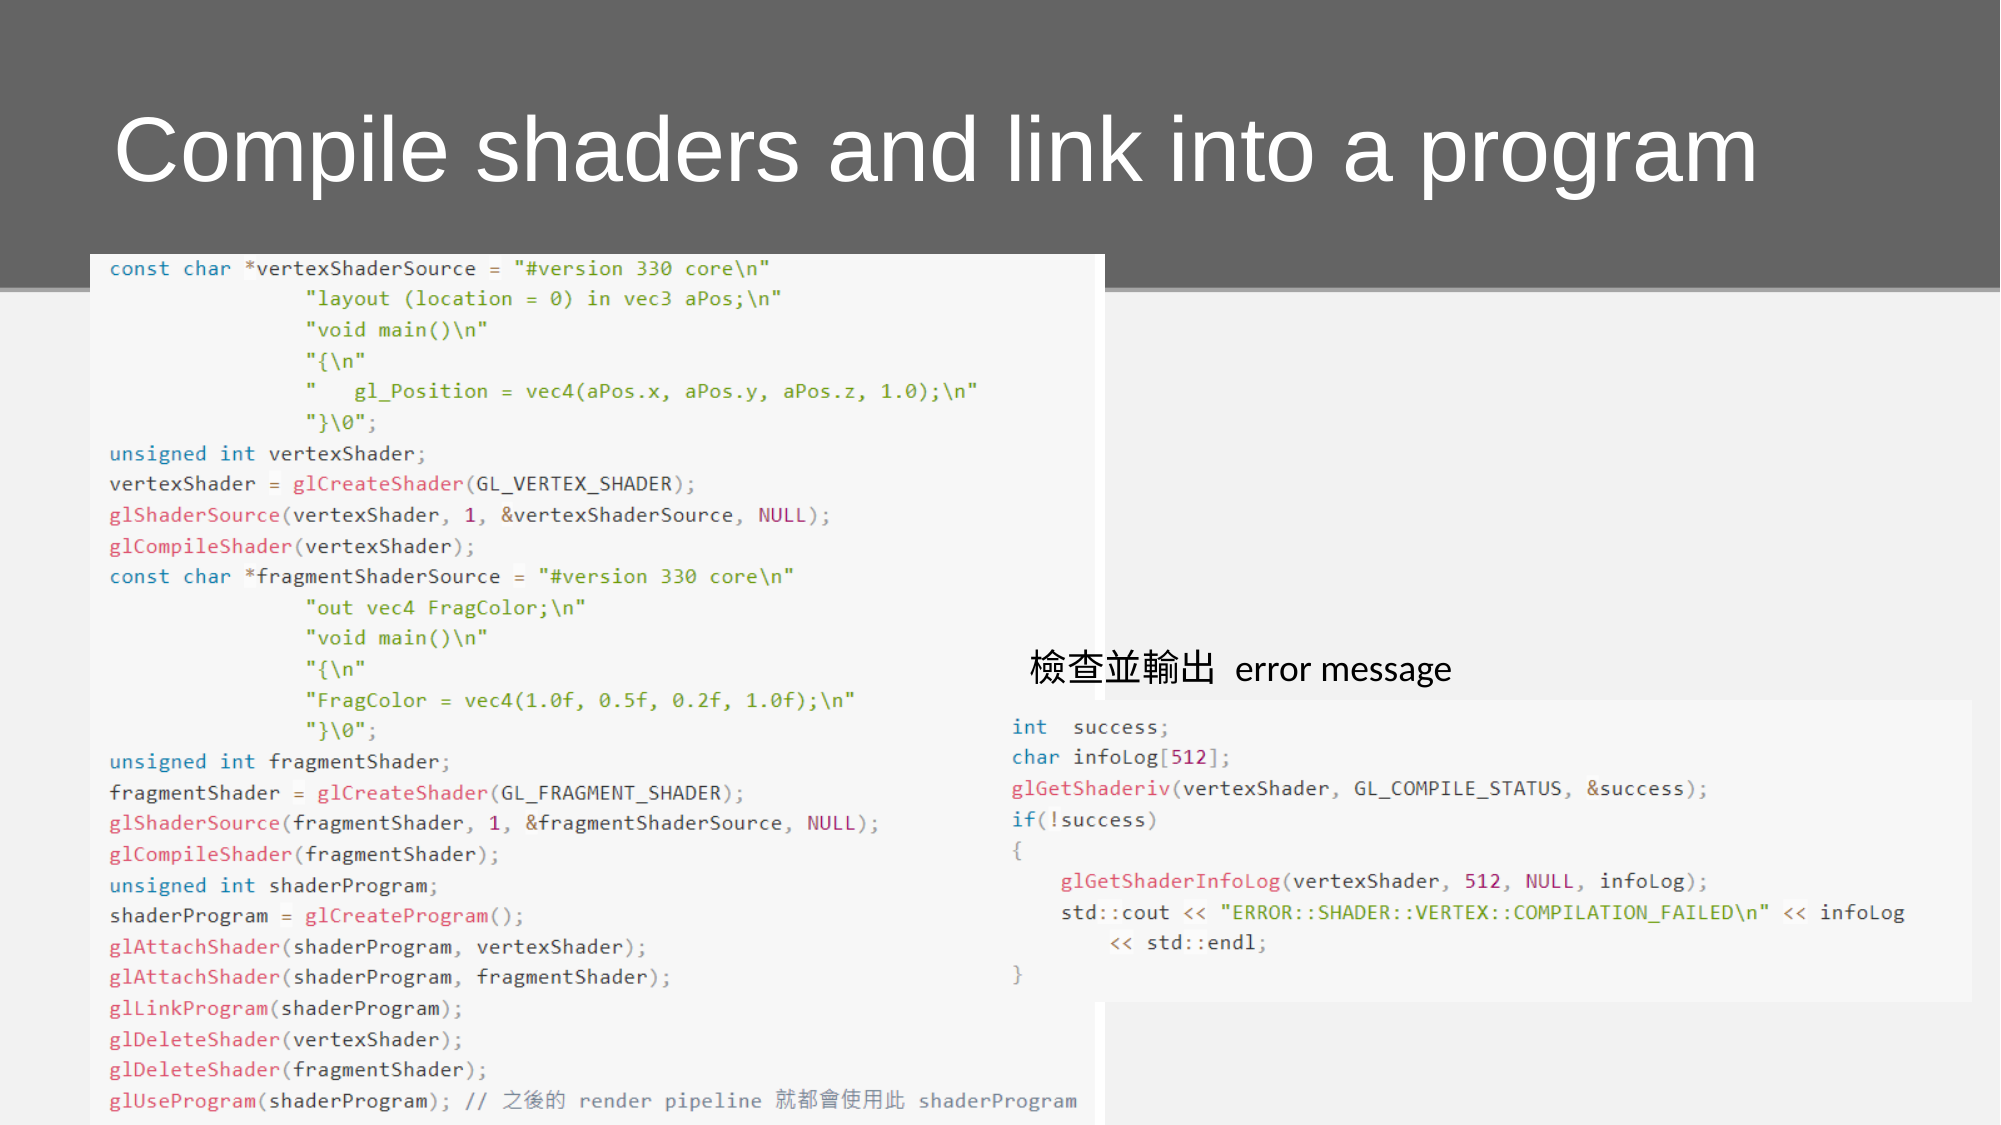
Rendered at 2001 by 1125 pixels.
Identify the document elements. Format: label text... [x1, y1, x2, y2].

title Compile shaders and link into a program [98, 43, 1902, 261]
text_box 檢查並輸出 error message [1109, 635, 1594, 696]
picture [90, 254, 1972, 1125]
